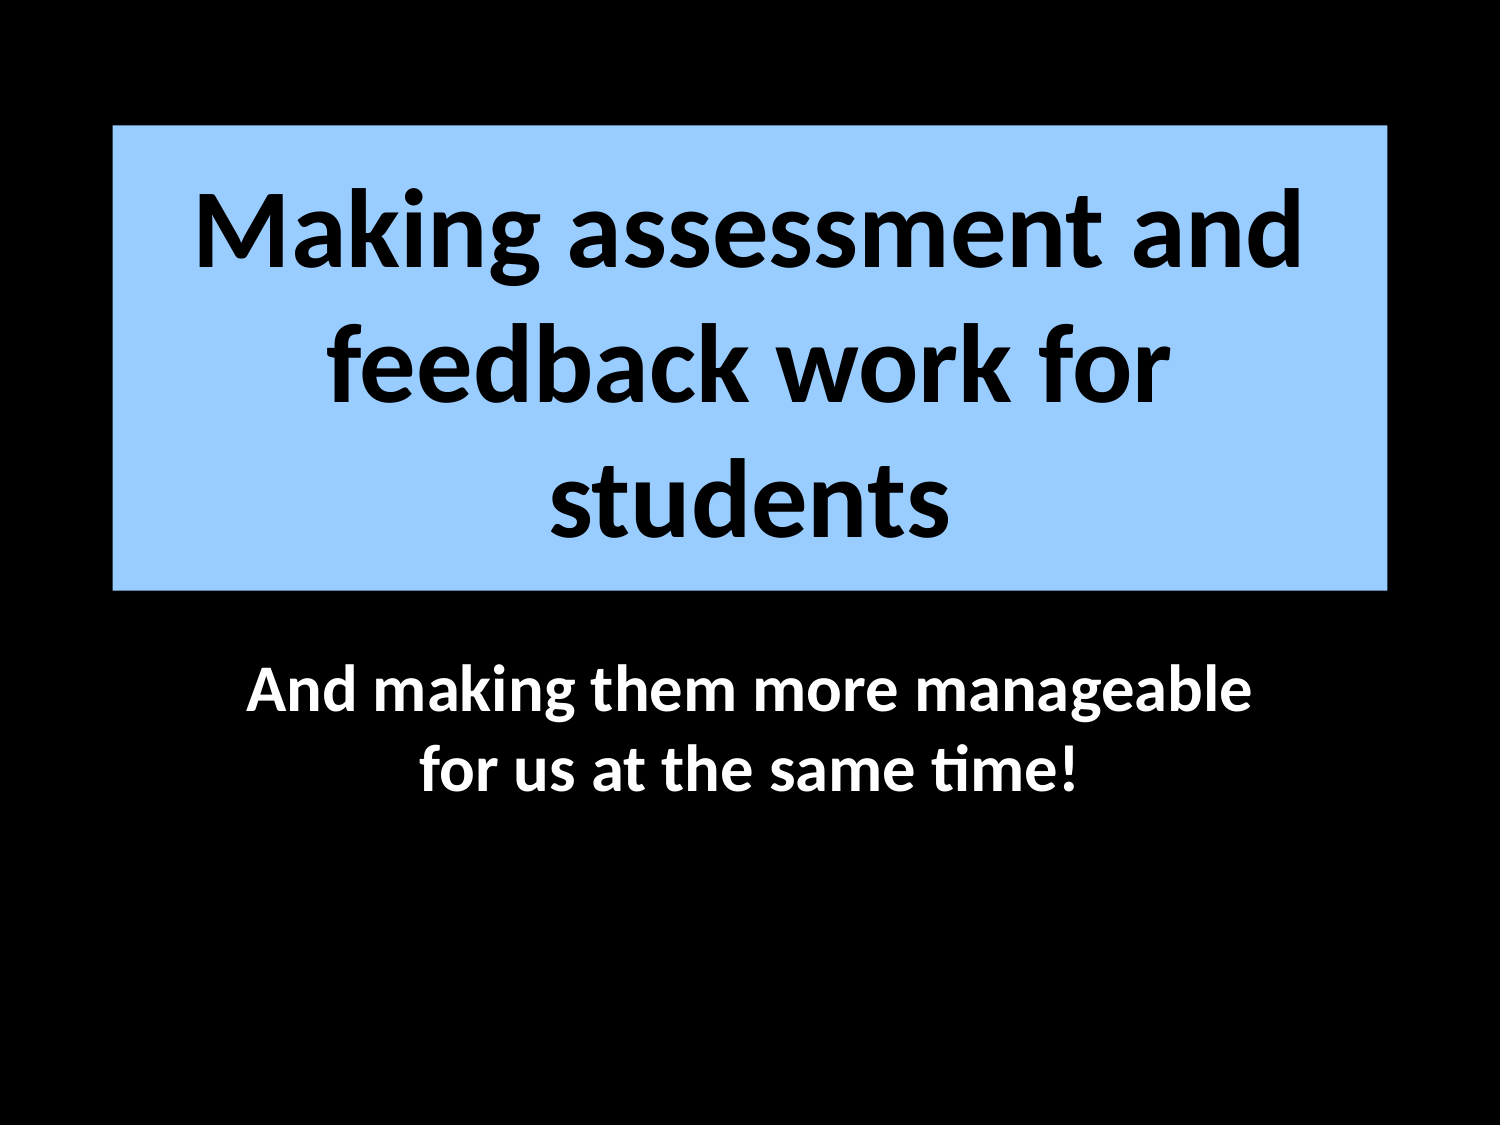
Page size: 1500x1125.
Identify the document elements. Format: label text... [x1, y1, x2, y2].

title Making assessment and feedback work for students [112, 125, 1388, 591]
subtitle And making them more manageable for us at the same time! [224, 637, 1276, 926]
